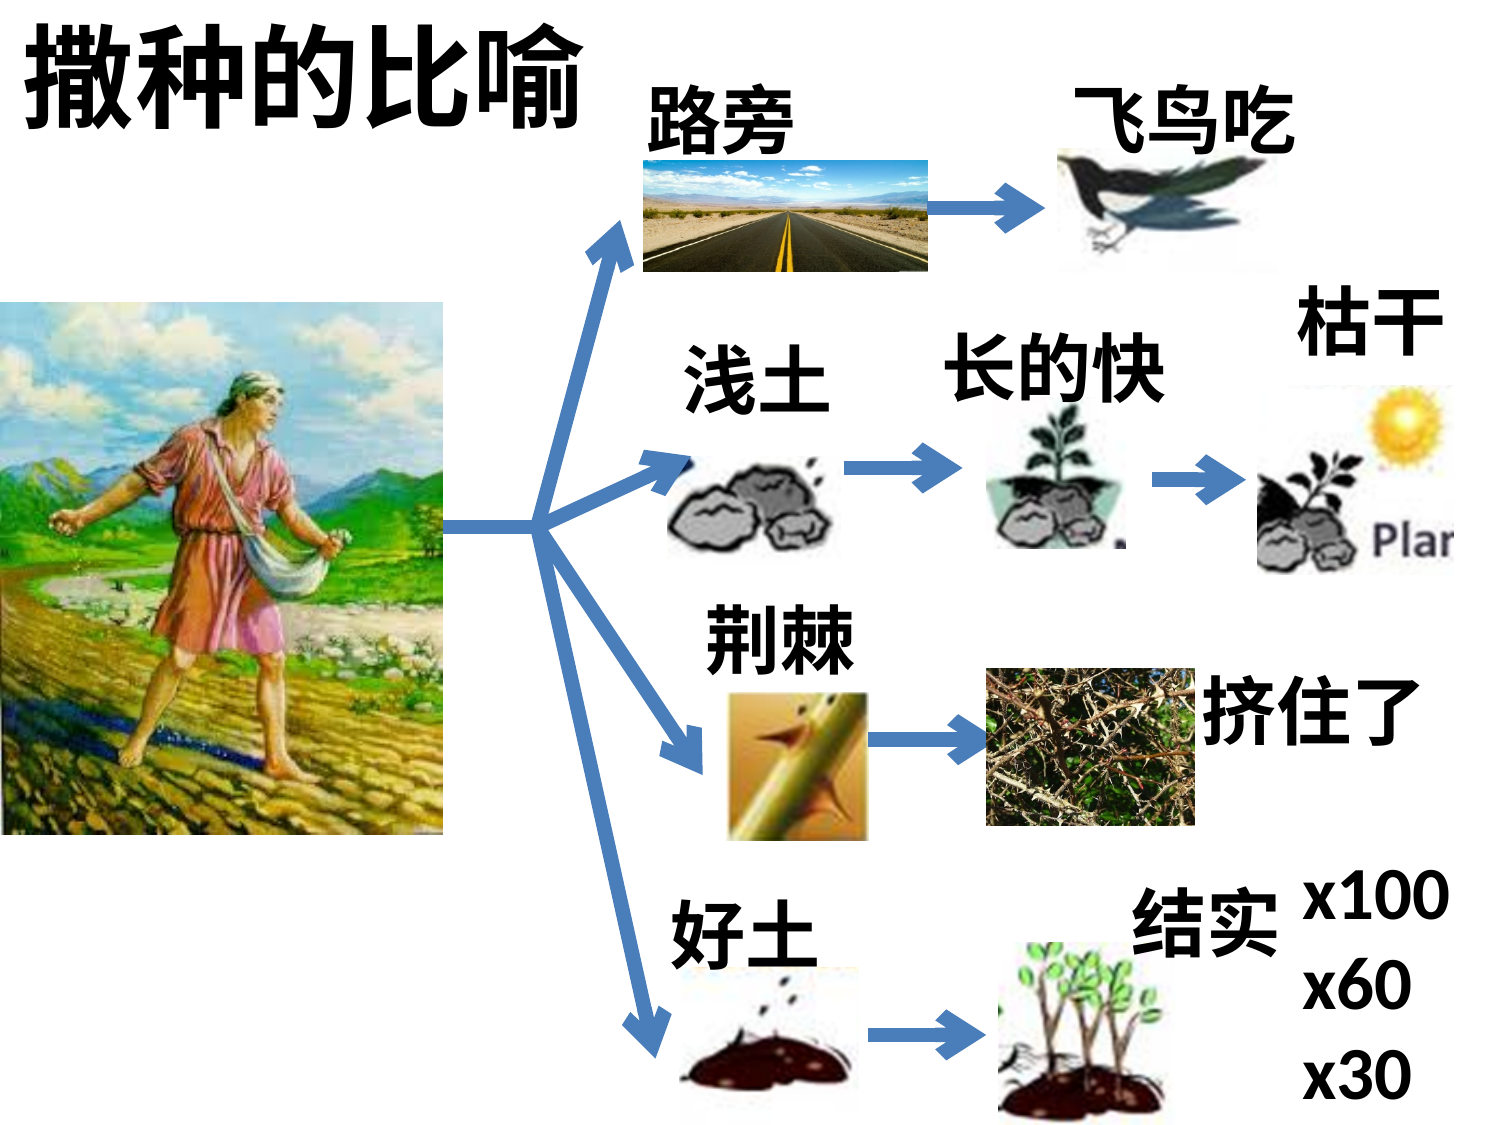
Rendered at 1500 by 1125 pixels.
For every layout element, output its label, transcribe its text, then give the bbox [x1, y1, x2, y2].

text_box 挤住了 [1187, 656, 1447, 762]
text_box 好土 [660, 881, 880, 987]
picture [997, 941, 1175, 1125]
text_box 结实 [1116, 869, 1287, 975]
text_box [537, 526, 656, 1059]
text_box 路旁 [631, 66, 857, 172]
picture [1056, 148, 1278, 273]
text_box x100 x60 x30 [1287, 837, 1500, 1122]
picture [678, 966, 860, 1125]
picture [1257, 385, 1454, 575]
text_box [25, 0, 276, 74]
picture [0, 302, 443, 835]
picture [726, 692, 869, 842]
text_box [656, 526, 703, 776]
text_box 荆棘 [708, 586, 916, 691]
title 撒种的比喻 [0, 0, 609, 149]
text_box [537, 219, 621, 455]
picture [985, 668, 1196, 826]
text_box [537, 455, 692, 525]
text_box 浅土 [667, 326, 892, 431]
text_box 枯干 [1281, 267, 1500, 372]
text_box 长的快 [927, 314, 1199, 420]
picture [985, 396, 1126, 549]
picture [643, 160, 928, 273]
picture [692, 455, 841, 565]
text_box 飞鸟吃 [1057, 66, 1388, 172]
